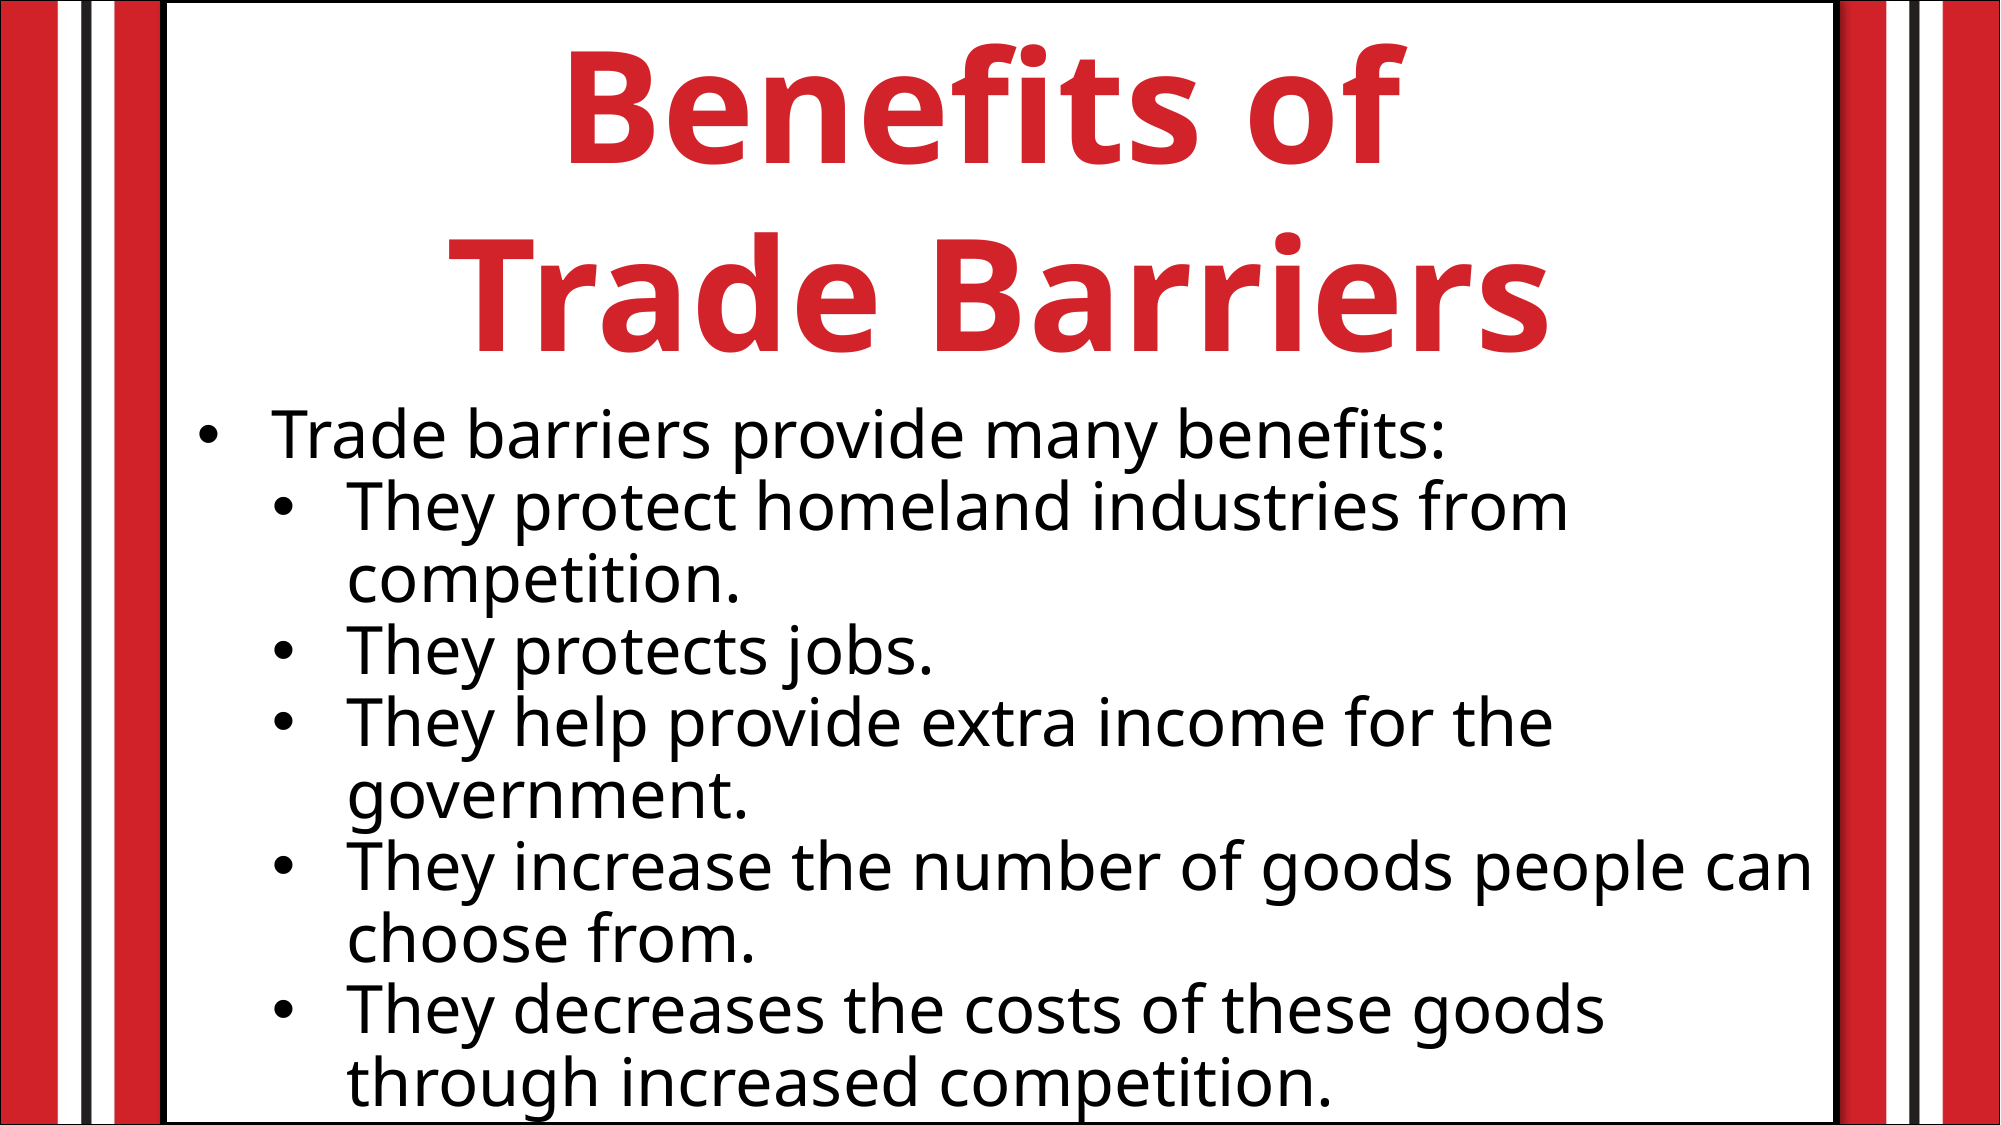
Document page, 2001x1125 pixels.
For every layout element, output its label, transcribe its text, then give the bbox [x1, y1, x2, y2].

text_box [0, 0, 162, 1125]
text_box Trade barriers provide many benefits: They protect homeland industries from competition. They protects jobs. They help provide extra income for the government. They increase the number of goods people can choose from. They decreases the costs of these goods through increased competition. [182, 393, 1853, 1125]
text_box Benefits of Trade Barriers [431, 0, 1569, 390]
text_box [1844, 0, 2000, 1125]
text_box [162, 0, 1838, 1125]
